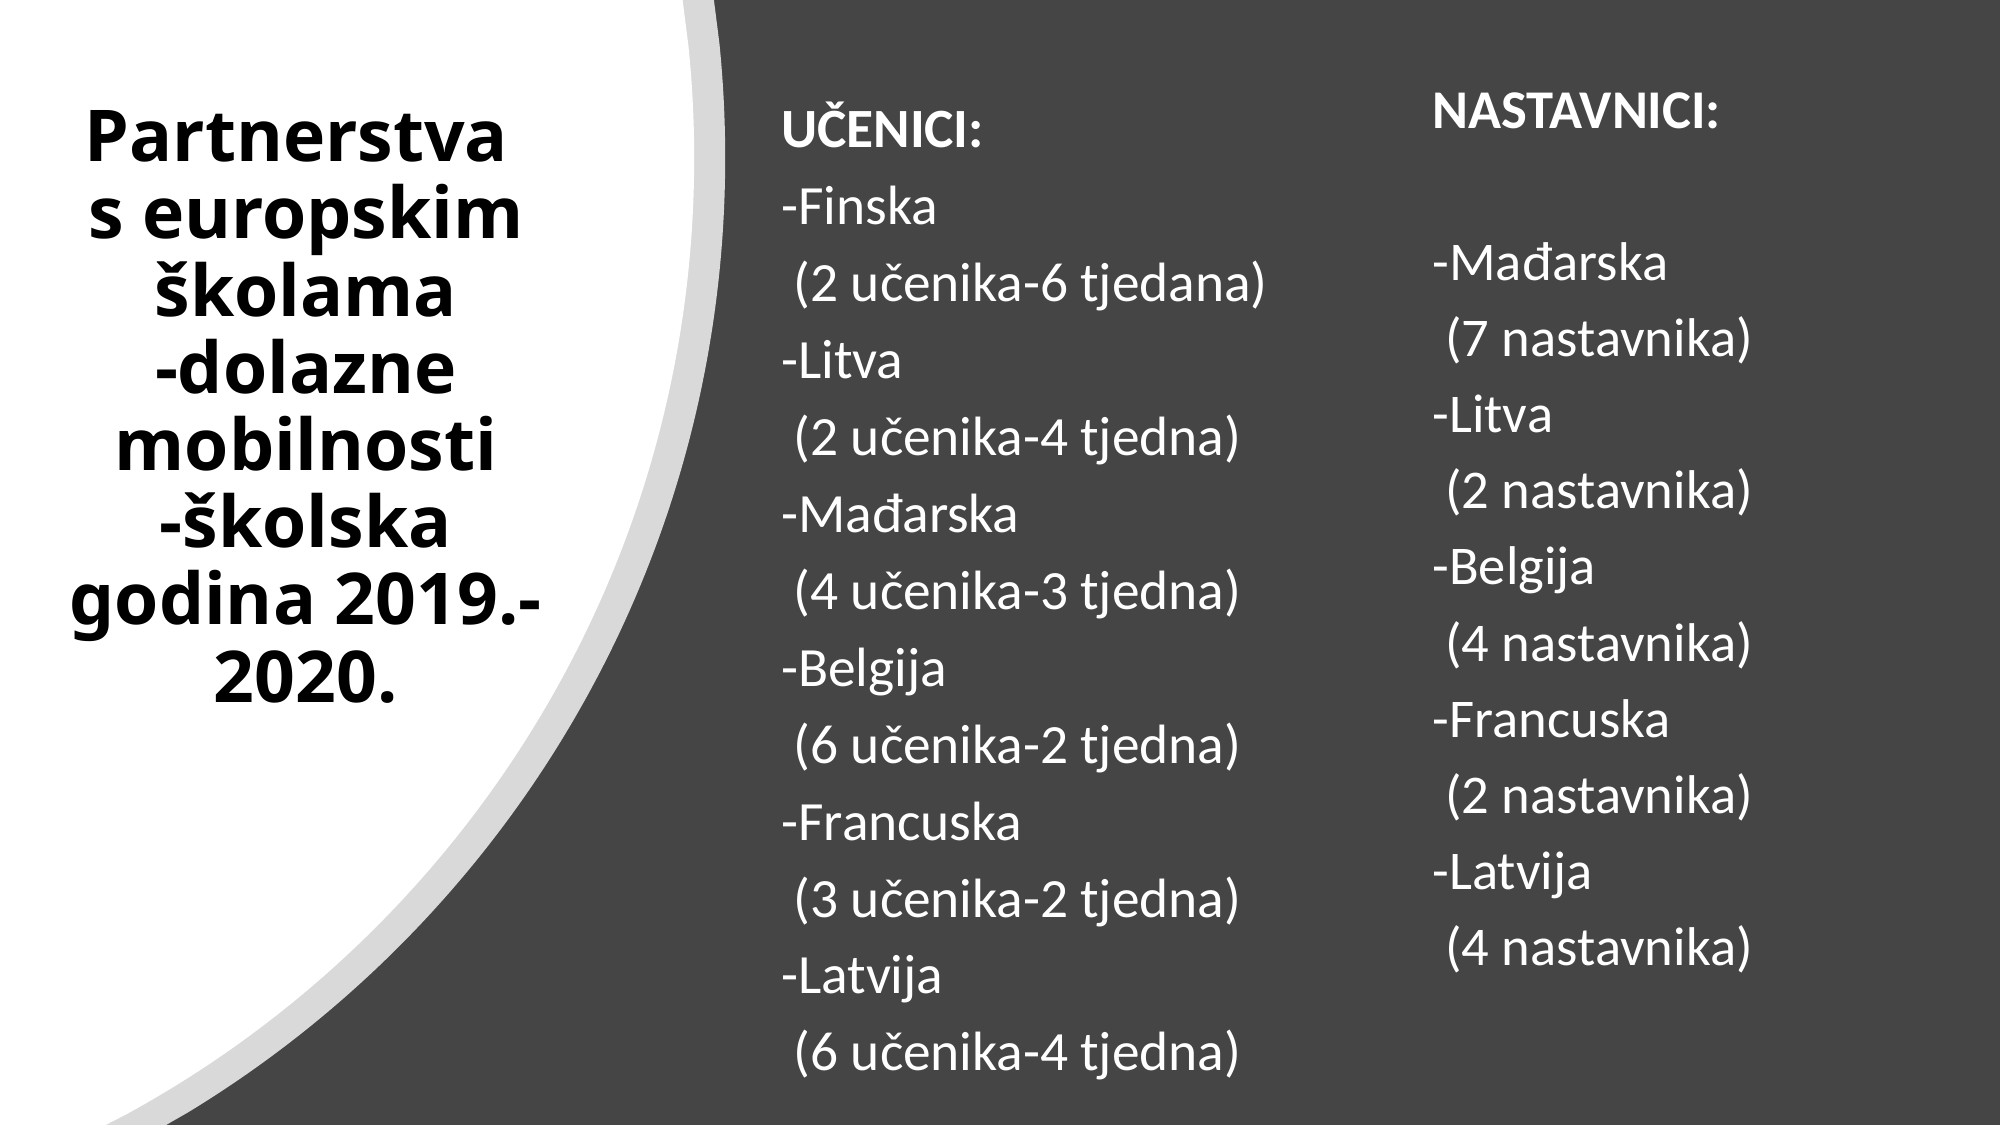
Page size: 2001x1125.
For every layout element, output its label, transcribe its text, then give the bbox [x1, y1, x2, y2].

text_box [587, 0, 727, 699]
text_box [110, 780, 538, 1125]
text_box [0, 0, 696, 1125]
title Partnerstva s europskim školama -dolazne mobilnosti -školska godina 2019.-2020. [24, 92, 587, 780]
list NASTAVNICI: -Mađarska (7 nastavnika) -Litva (2 nastavnika) -Belgija (4 nastavnika) -Francuska (2 nastavnika) -Latvija (4 nastavnika) [1417, 73, 2000, 991]
list UČENICI: -Finska (2 učenika-6 tjedana) -Litva (2 učenika-4 tjedna) -Mađarska (4 učenika-3 tjedna) -Belgija (6 učenika-2 tjedna) -Francuska (3 učenika-2 tjedna) -Latvija (6 učenika-4 tjedna) [766, 92, 1387, 1092]
